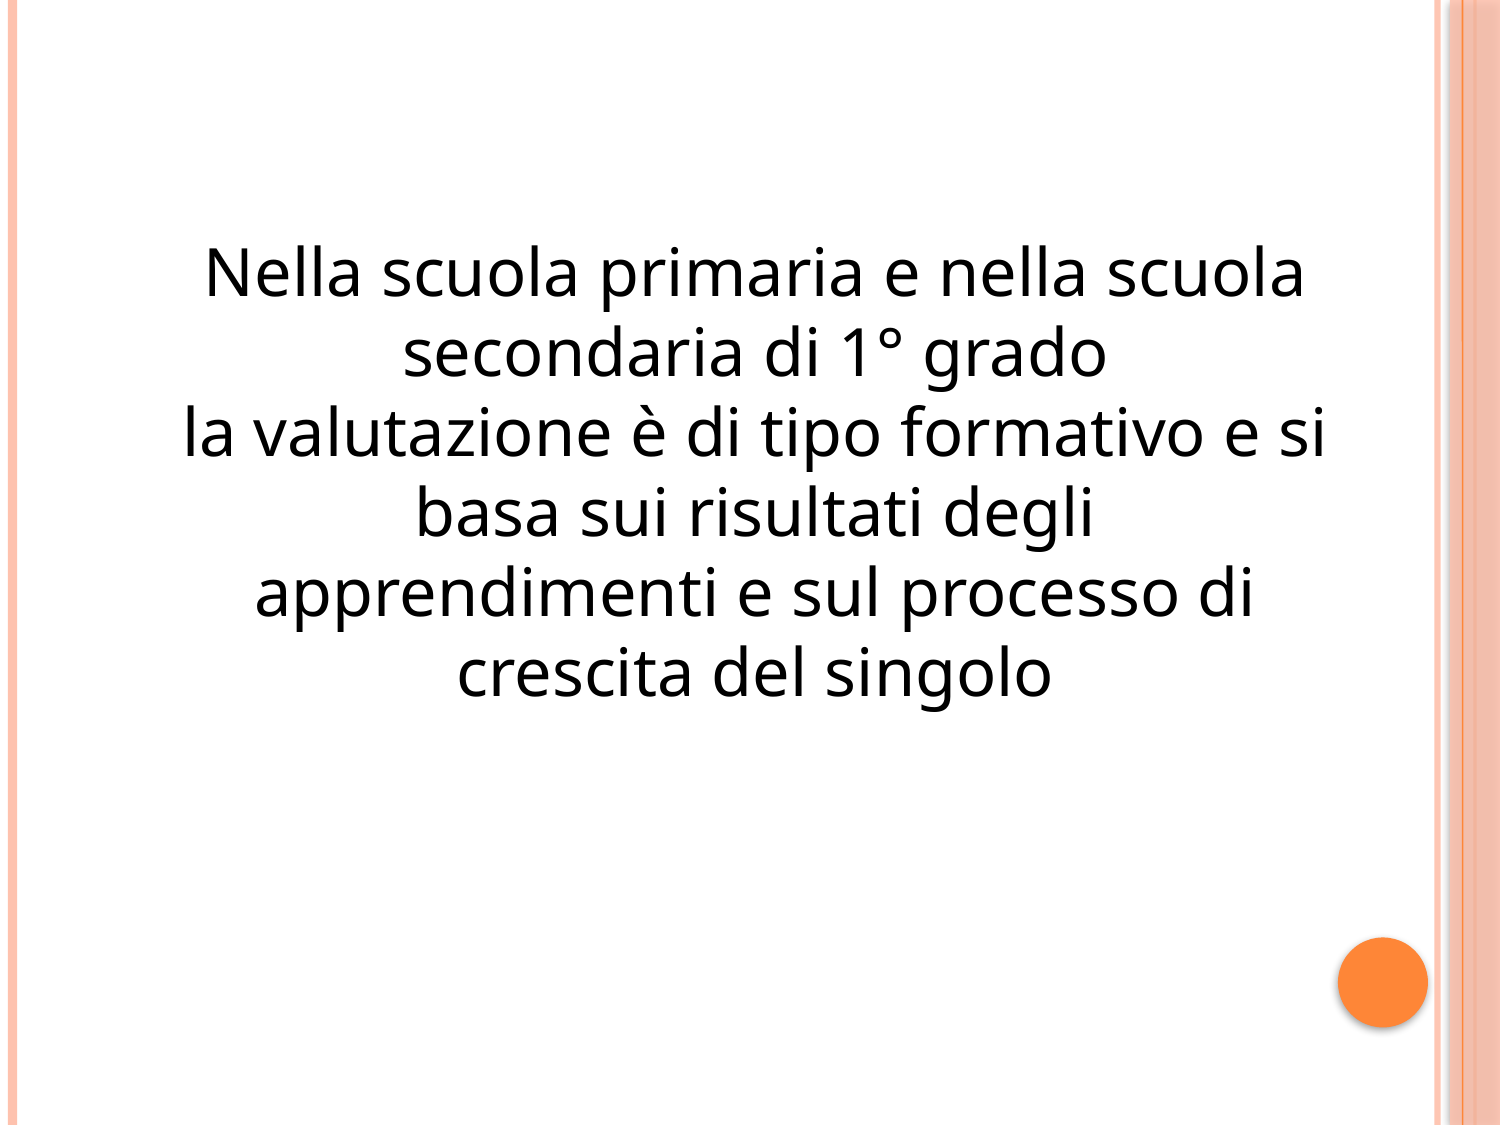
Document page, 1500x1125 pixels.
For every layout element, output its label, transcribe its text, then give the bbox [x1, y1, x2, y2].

text_box Nella scuola primaria e nella scuola secondaria di 1° grado la valutazione è di tipo formativo e si basa sui risultati degli apprendimenti e sul processo di crescita del singolo [163, 222, 1348, 718]
